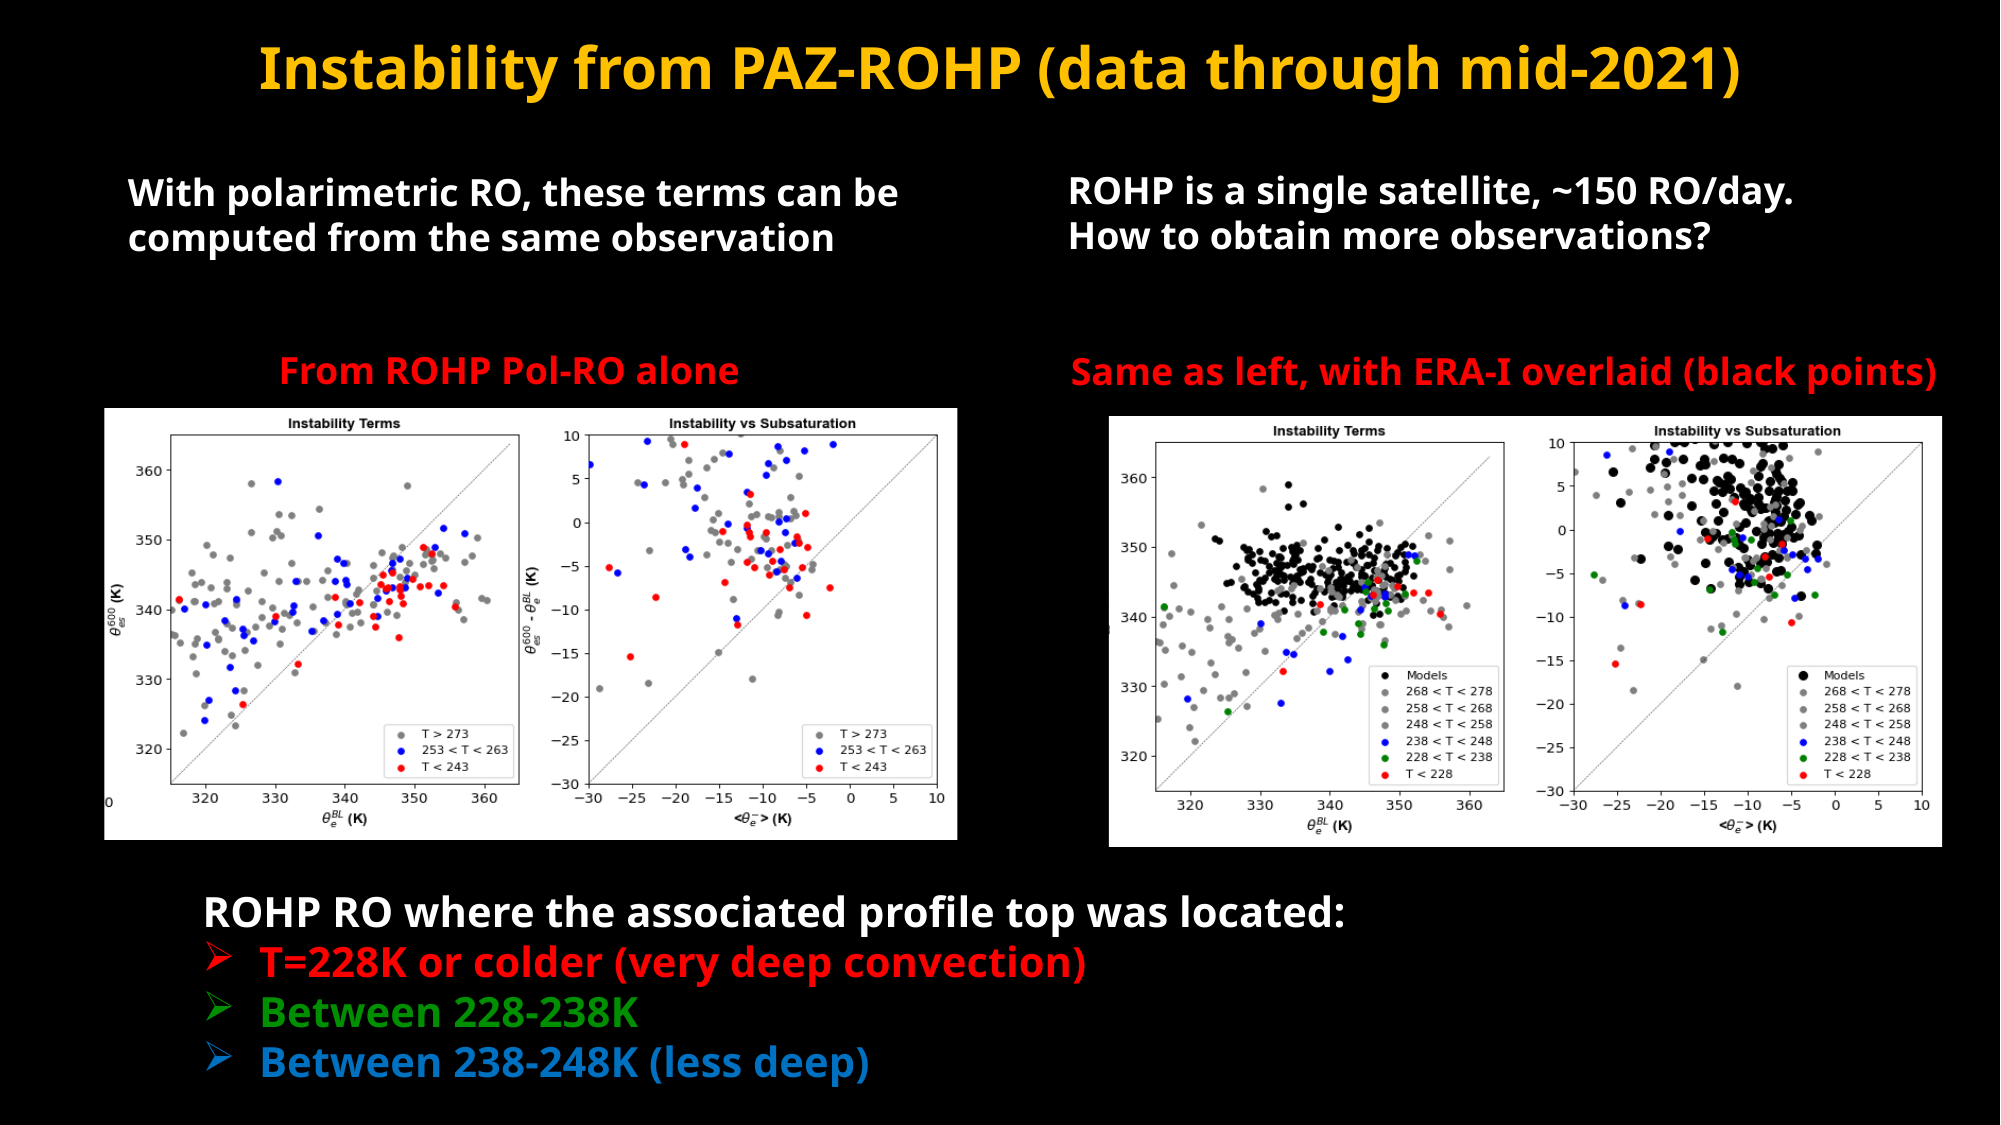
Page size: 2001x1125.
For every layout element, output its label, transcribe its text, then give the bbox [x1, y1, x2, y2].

text_box Instability from PAZ-ROHP (data through mid-2021) [104, 24, 1898, 109]
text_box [1417, 366, 1658, 416]
picture [1108, 416, 1943, 848]
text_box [1191, 848, 1291, 915]
text_box ROHP is a single satellite, ~150 RO/day. How to obtain more observations? [1052, 159, 1912, 265]
text_box Same as left, with ERA-I overlaid (black points) [1056, 340, 1982, 401]
text_box With polarimetric RO, these terms can be computed from the same observation [113, 161, 918, 266]
picture [104, 408, 958, 840]
text_box From ROHP Pol-RO alone [263, 339, 843, 400]
